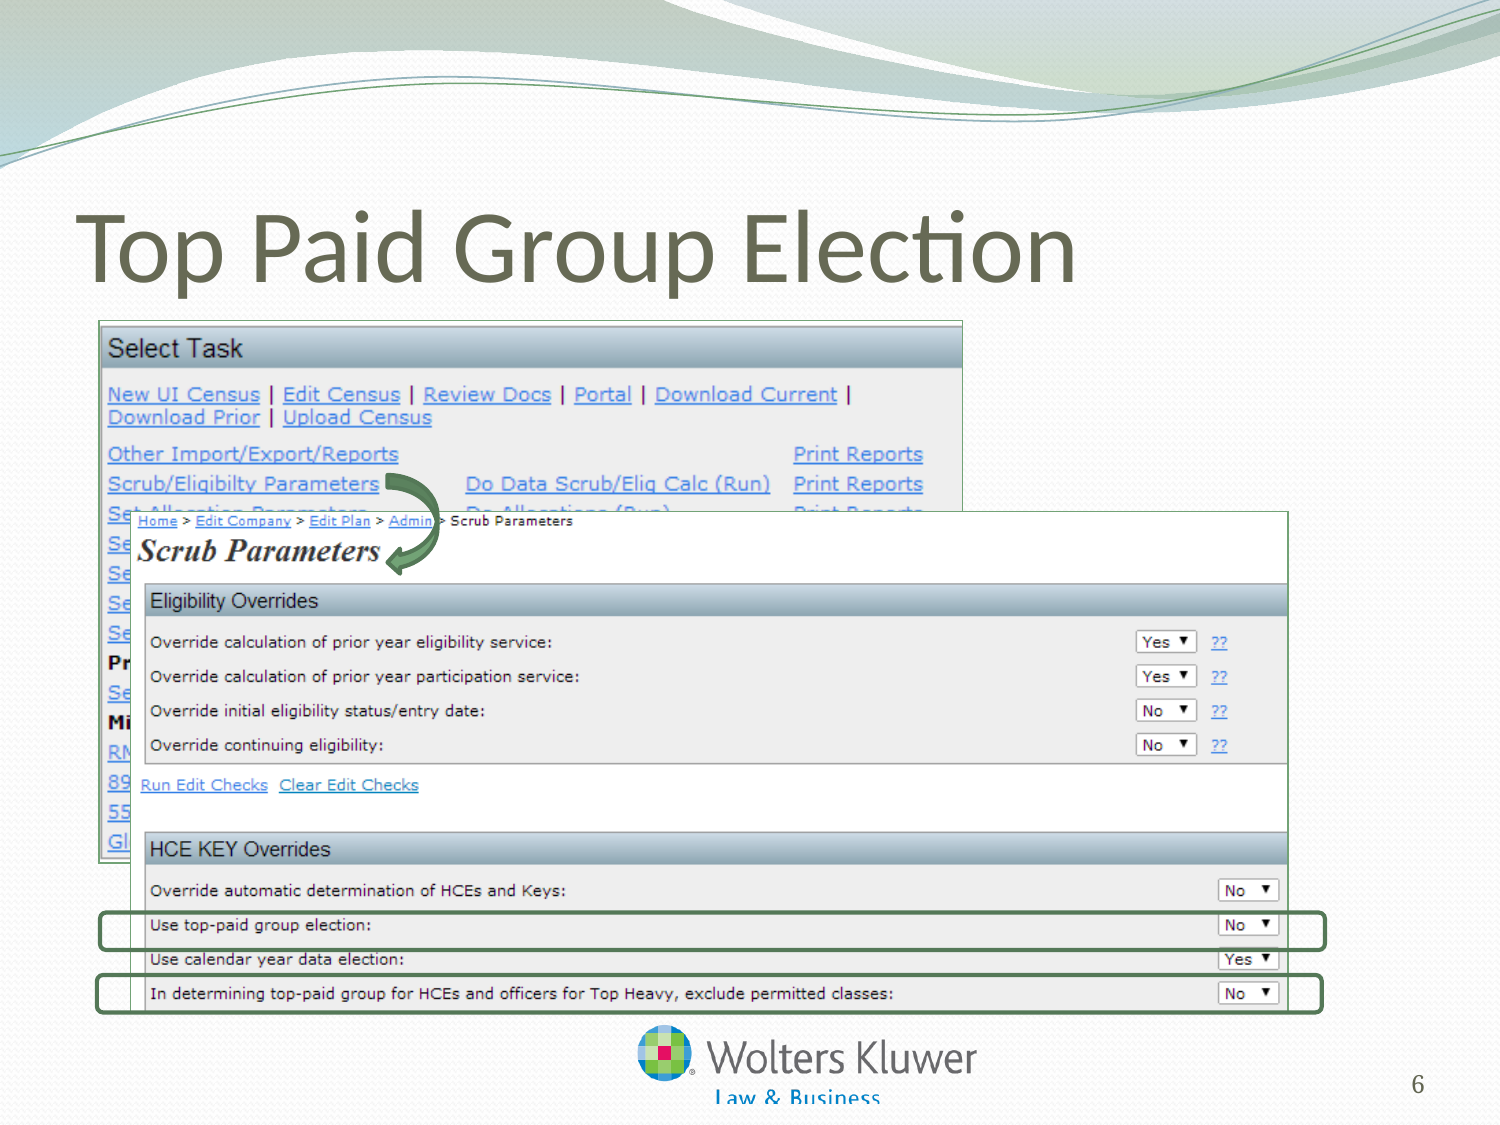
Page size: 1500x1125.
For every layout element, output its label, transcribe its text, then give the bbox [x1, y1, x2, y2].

text_box [97, 910, 124, 953]
title Top Paid Group Election [75, 115, 1425, 303]
text_box [1296, 910, 1328, 953]
text_box [94, 972, 124, 1015]
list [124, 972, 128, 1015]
picture [99, 320, 1288, 1013]
slide_number 6 [1299, 1042, 1425, 1103]
text_box [1295, 972, 1324, 1015]
